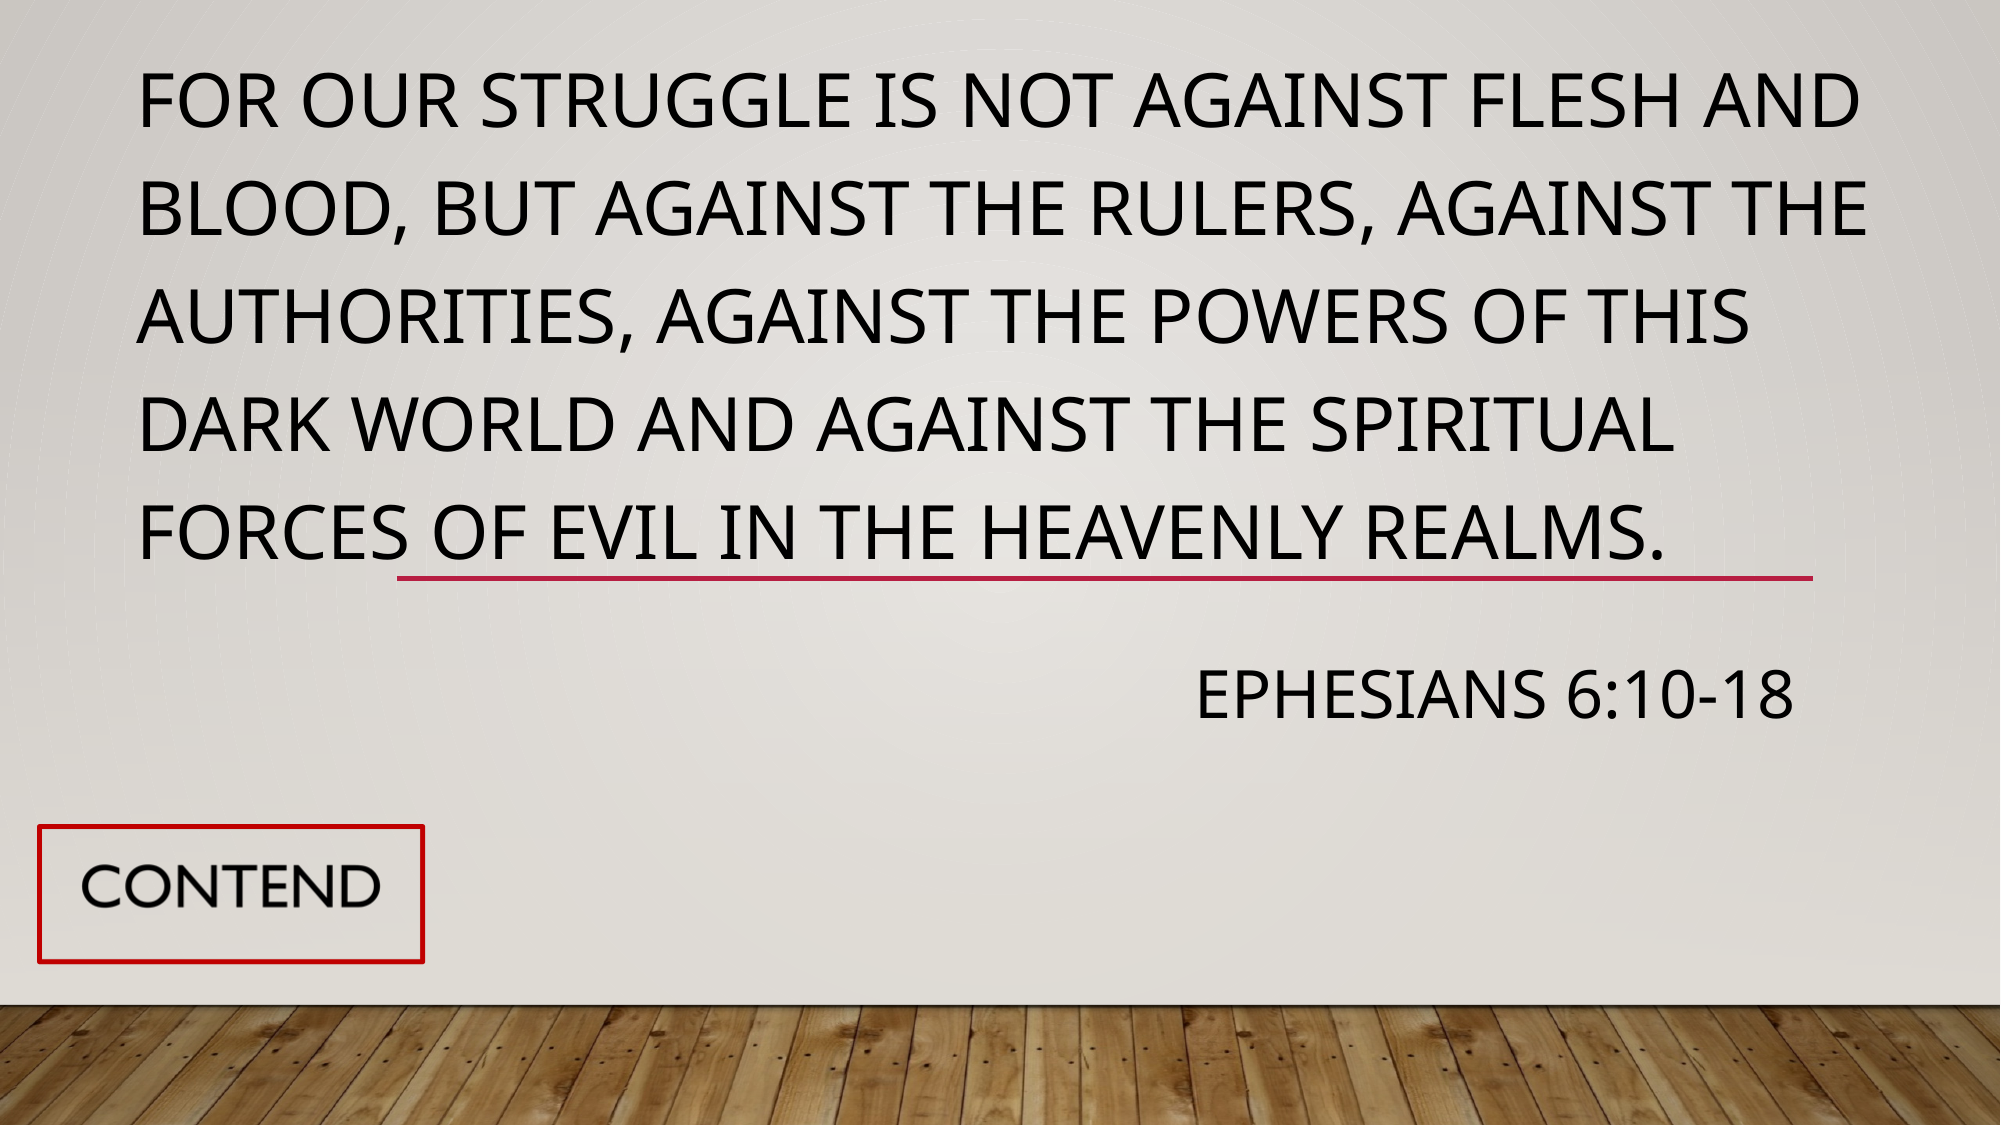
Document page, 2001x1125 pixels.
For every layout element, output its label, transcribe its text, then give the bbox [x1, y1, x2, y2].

subtitle For our struggle is not against flesh and blood, but against the rulers, against the authorities, against the powers of this dark world and against the spiritual forces of evil in the heavenly realms. [121, 19, 1948, 622]
picture [0, 1005, 2000, 1125]
picture [36, 823, 426, 966]
text_box EPHESIANS 6:10-18 [394, 621, 1812, 782]
